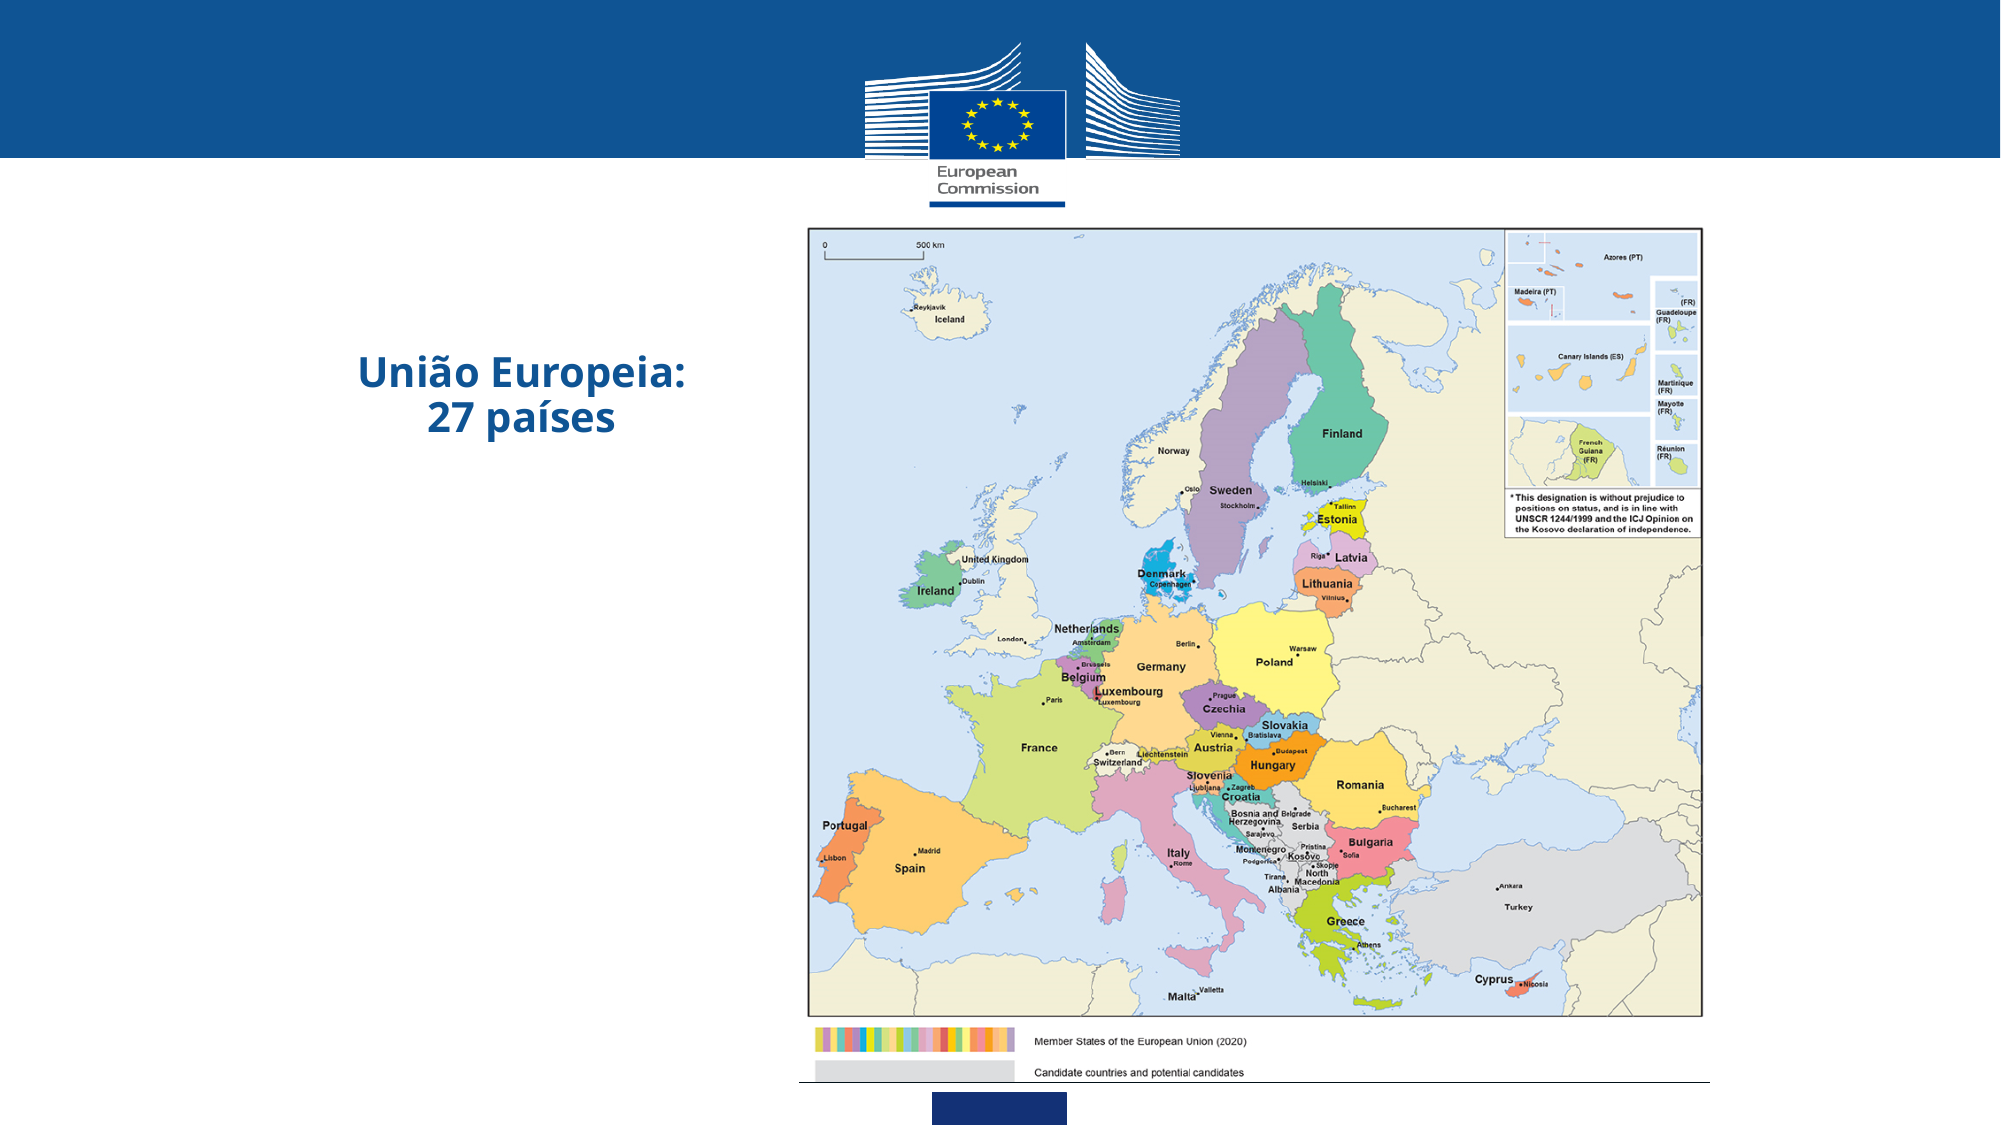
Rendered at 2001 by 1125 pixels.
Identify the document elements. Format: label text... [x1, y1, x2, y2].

picture [865, 42, 1180, 208]
title União Europeia: 27 países [326, 326, 717, 563]
picture [799, 221, 1710, 1083]
